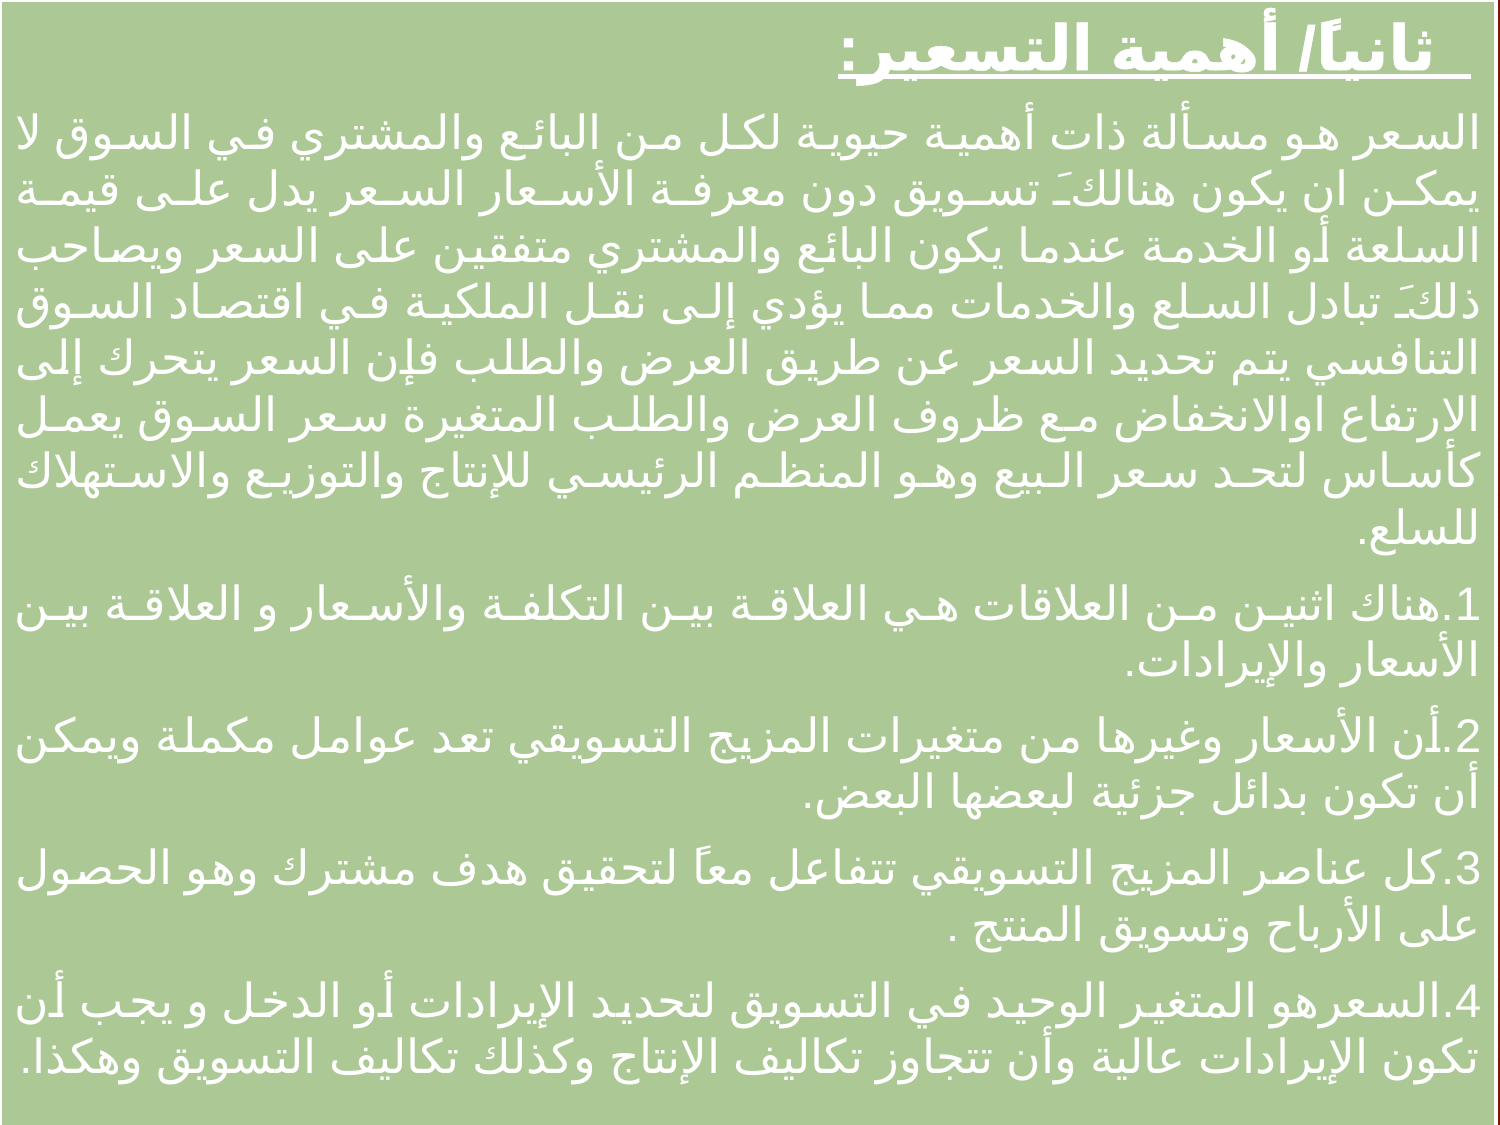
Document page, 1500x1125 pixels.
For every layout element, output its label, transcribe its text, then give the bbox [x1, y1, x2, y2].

list ثانياً/ أهمية التسعير: السعر هو مسألة ذات أهمية حيوية لكل من البائع والمشتري في السوق لا يمكن ان يكون هنالكَ تسويق دون معرفة الأسعار السعر يدل على قيمة السلعة أو الخدمة عندما يكون البائع والمشتري متفقين على السعر ويصاحب ذلكَ تبادل السلع والخدمات مما يؤدي إلى نقل الملكية في اقتصاد السوق التنافسي يتم تحديد السعر عن طريق العرض والطلب فإن السعر يتحرك إلى الارتفاع اوالانخفاض مع ظروف العرض والطلب المتغيرة سعر السوق يعمل كأساس لتحد سعر البيع وهو المنظم الرئيسي للإنتاج والتوزيع والاستهلاك للسلع. 1.هناك اثنين من العلاقات هي العلاقة بين التكلفة والأسعار و العلاقة بين الأسعار والإيرادات. 2.أن الأسعار وغيرها من متغيرات المزيج التسويقي تعد عوامل مكملة ويمكن أن تكون بدائل جزئية لبعضها البعض. 3.كل عناصر المزيج التسويقي تتفاعل معاً لتحقيق هدف مشترك وهو الحصول على الأرباح وتسويق المنتج . 4.السعرهو المتغير الوحيد في التسويق لتحديد الإيرادات أو الدخل و يجب أن تكون الإيرادات عالية وأن تتجاوز تكاليف الإنتاج وكذلك تكاليف التسويق وهكذا. [0, 0, 1498, 1125]
